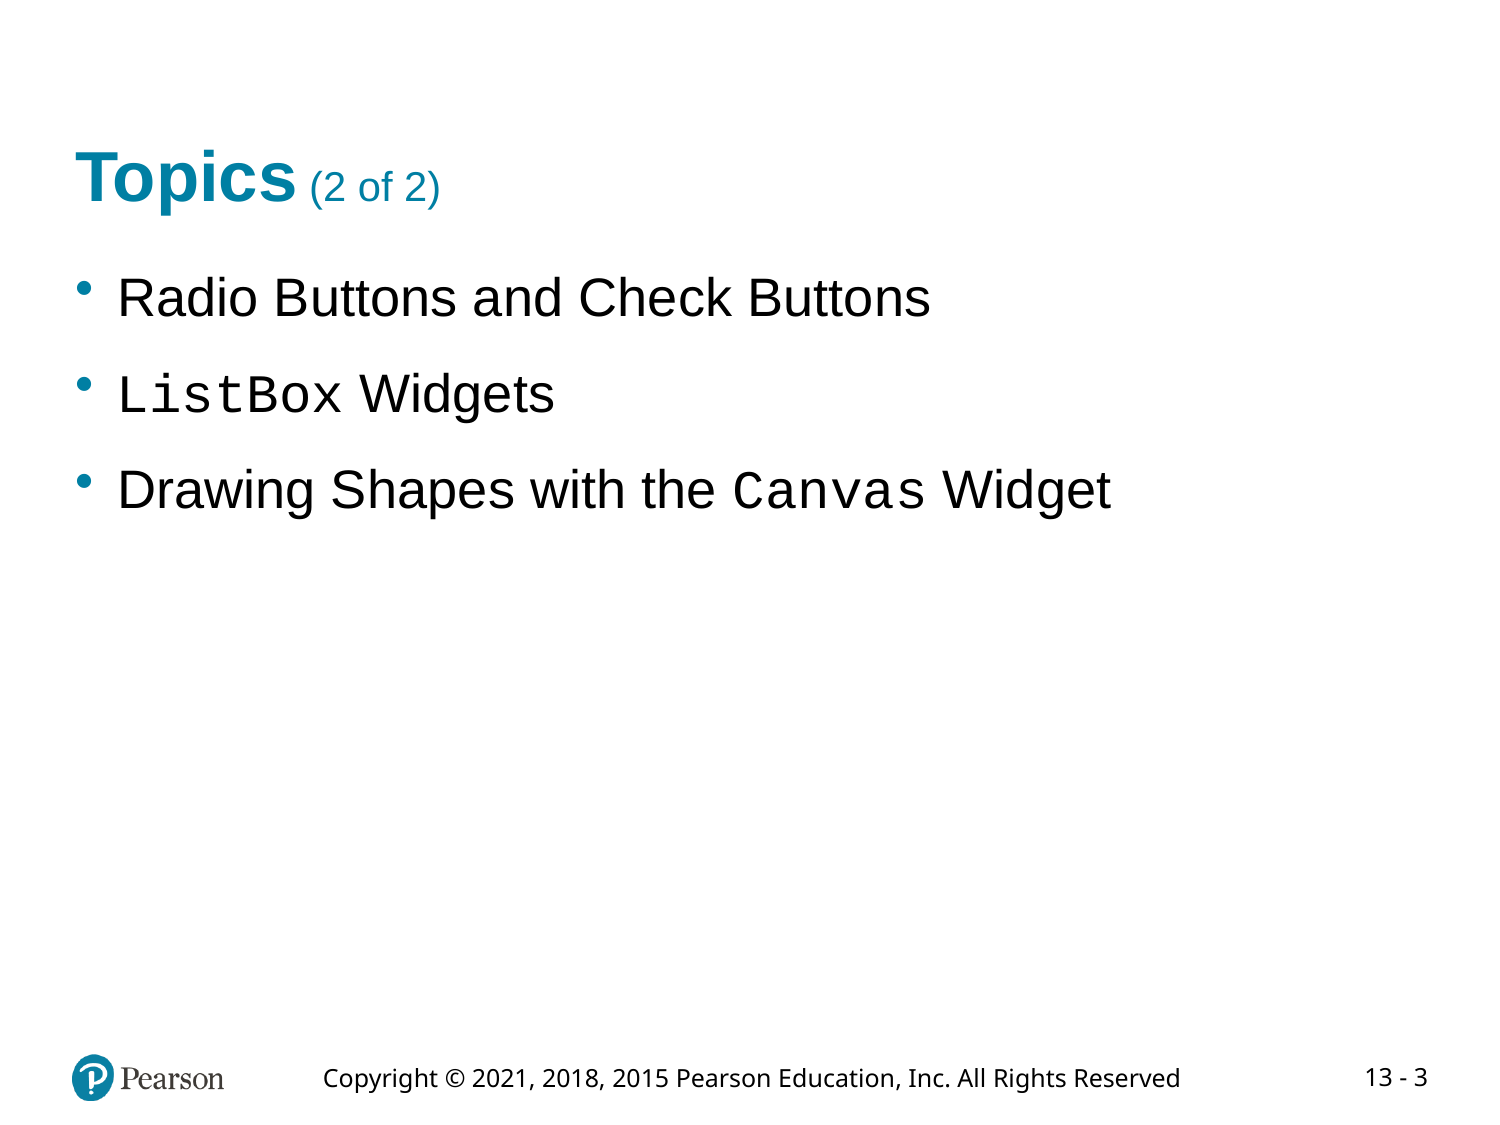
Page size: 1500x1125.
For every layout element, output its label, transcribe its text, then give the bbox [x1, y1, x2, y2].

picture [81, 1064, 107, 1089]
title Topics (2 of 2) [75, 35, 1425, 216]
picture [72, 1054, 89, 1072]
list Radio Buttons and Check Buttons ListBox Widgets Drawing Shapes with the Canvas Widget [75, 262, 1425, 1005]
picture [99, 1054, 224, 1101]
picture [72, 1087, 83, 1101]
